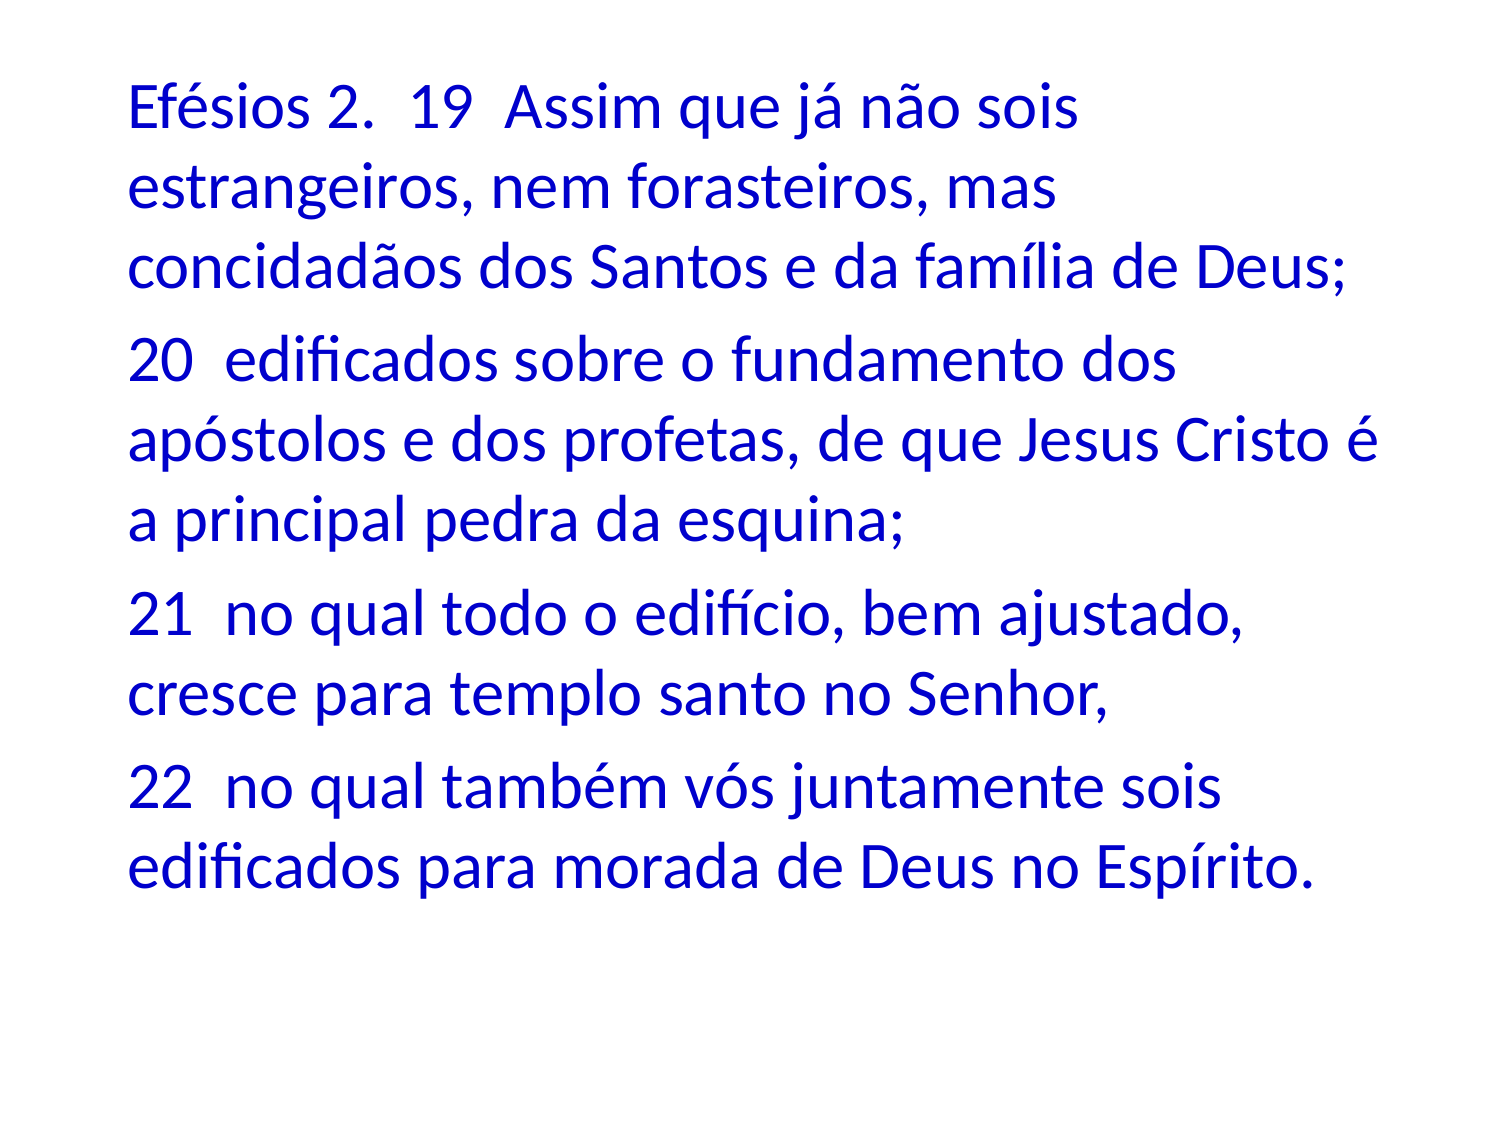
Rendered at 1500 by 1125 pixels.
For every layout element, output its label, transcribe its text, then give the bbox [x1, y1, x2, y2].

list Efésios 2. 19 Assim que já não sois estrangeiros, nem forasteiros, mas concidadãos dos Santos e da família de Deus; 20 edificados sobre o fundamento dos apóstolos e dos profetas, de que Jesus Cristo é a principal pedra da esquina; 21 no qual todo o edifício, bem ajustado, cresce para templo santo no Senhor, 22 no qual também vós juntamente sois edificados para morada de Deus no Espírito. [112, 54, 1400, 1059]
